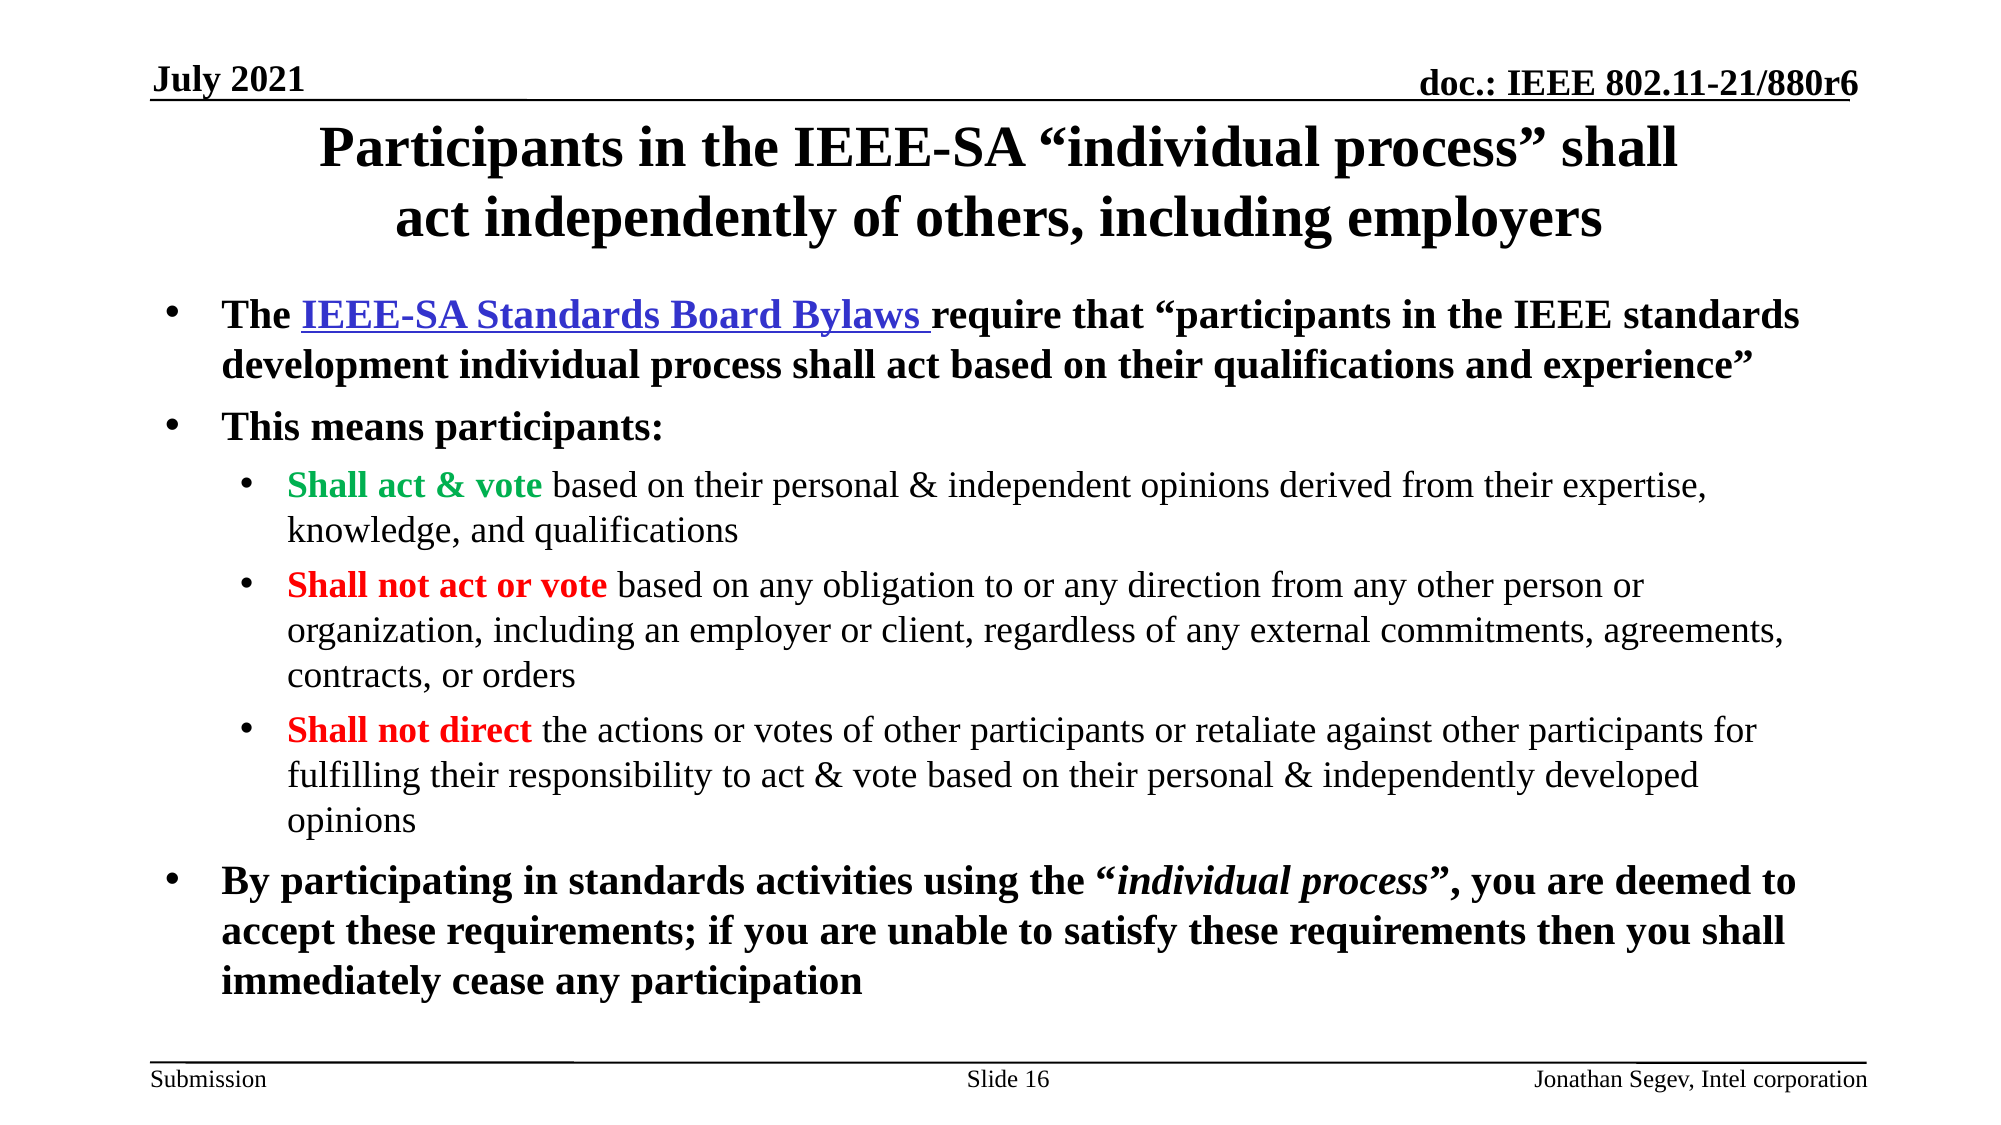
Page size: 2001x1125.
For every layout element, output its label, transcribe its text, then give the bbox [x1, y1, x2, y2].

slide_number Slide 16 [950, 1061, 1067, 1123]
footer Jonathan Segev, Intel corporation [1171, 1061, 1869, 1093]
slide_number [152, 54, 563, 100]
list The IEEE-SA Standards Board Bylaws require that “participants in the IEEE standards development individual process shall act based on their qualifications and experience” This means participants: Shall act & vote based on their personal & independent opinions derived from their expertise, knowledge, and qualifications Shall not act or vote based on any obligation to or any direction from any other person or organization, including an employer or client, regardless of any external commitments, agreements, contracts, or orders Shall not direct the actions or votes of other participants or retaliate against other participants for fulfilling their responsibility to act & vote based on their personal & independently developed opinions By participating in standards activities using the “individual process”, you are deemed to accept these requirements; if you are unable to satisfy these requirements then you shall immediately cease any participation [149, 278, 1850, 1000]
title Participants in the IEEE-SA “individual process” shall act independently of others, including employers [149, 112, 1850, 244]
